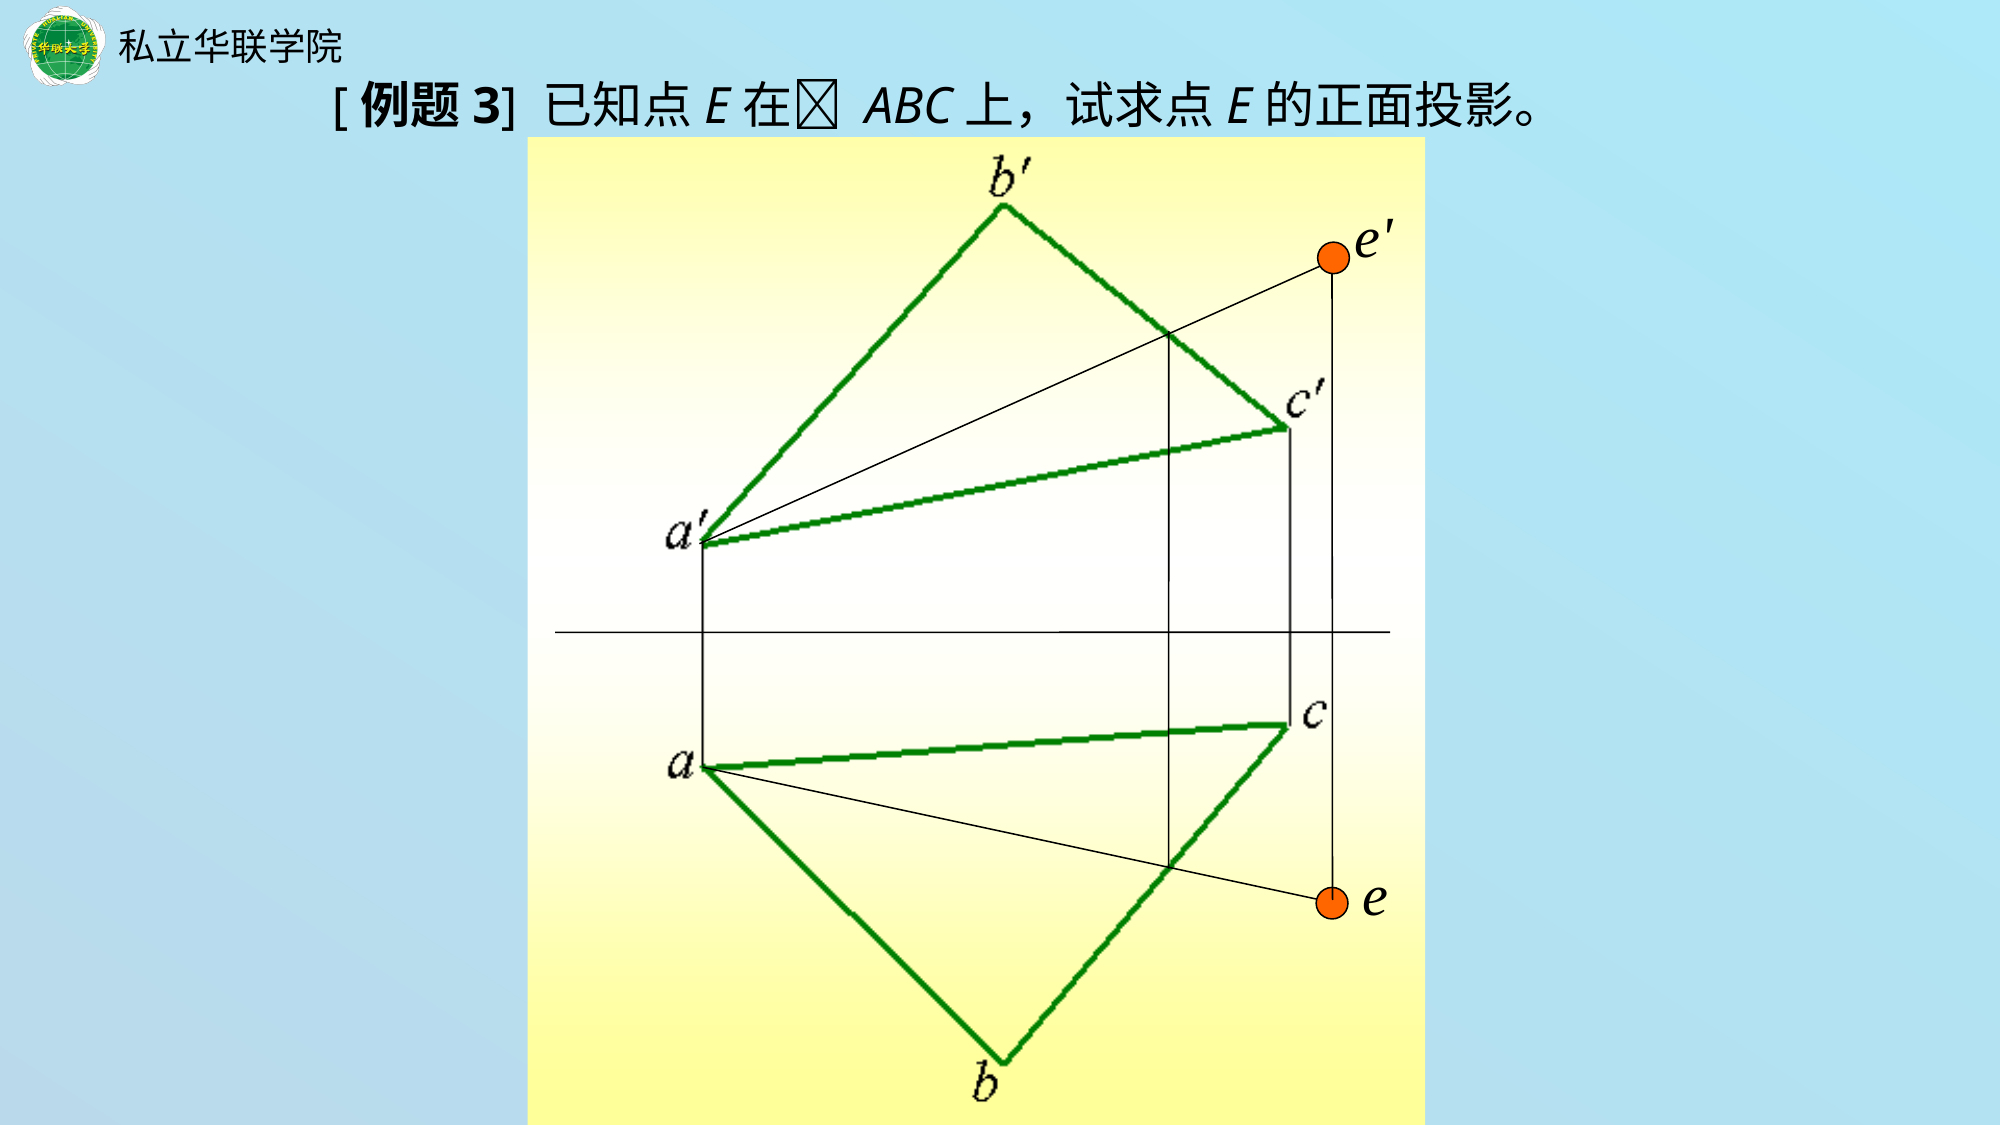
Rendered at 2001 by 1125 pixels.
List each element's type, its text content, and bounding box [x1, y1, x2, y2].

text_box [1315, 849, 1460, 936]
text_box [1317, 191, 1452, 901]
picture [527, 136, 1426, 1125]
picture [16, 1, 111, 90]
title [例题3] 已知点E在 ABC上，试求点E的正面投影。 [317, 73, 1629, 180]
